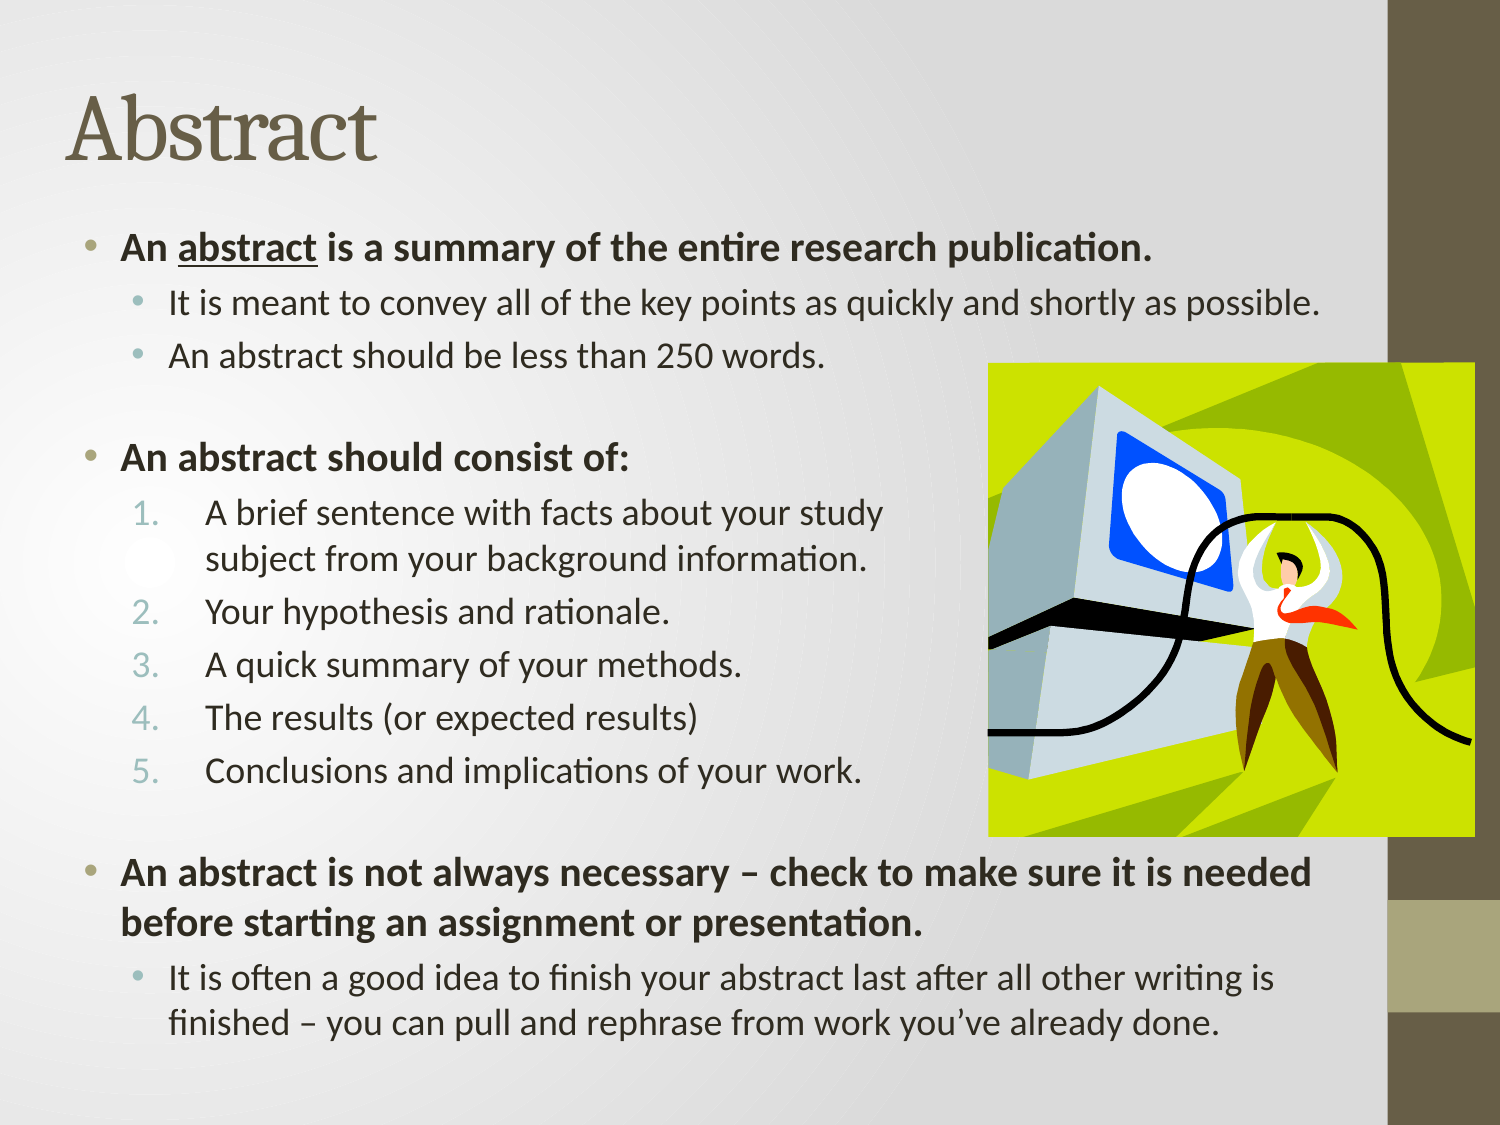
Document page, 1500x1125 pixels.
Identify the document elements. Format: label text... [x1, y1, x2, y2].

list An abstract is a summary of the entire research publication. It is meant to convey all of the key points as quickly and shortly as possible. An abstract should be less than 250 words. An abstract should consist of: A brief sentence with facts about your study subject from your background information. Your hypothesis and rationale. A quick summary of your methods. The results (or expected results) Conclusions and implications of your work. An abstract is not always necessary – check to make sure it is needed before starting an assignment or presentation. It is often a good idea to finish your abstract last after all other writing is finished – you can pull and rephrase from work you’ve already done. [50, 212, 1350, 1088]
picture [986, 361, 1476, 838]
title Abstract [50, 45, 1350, 200]
